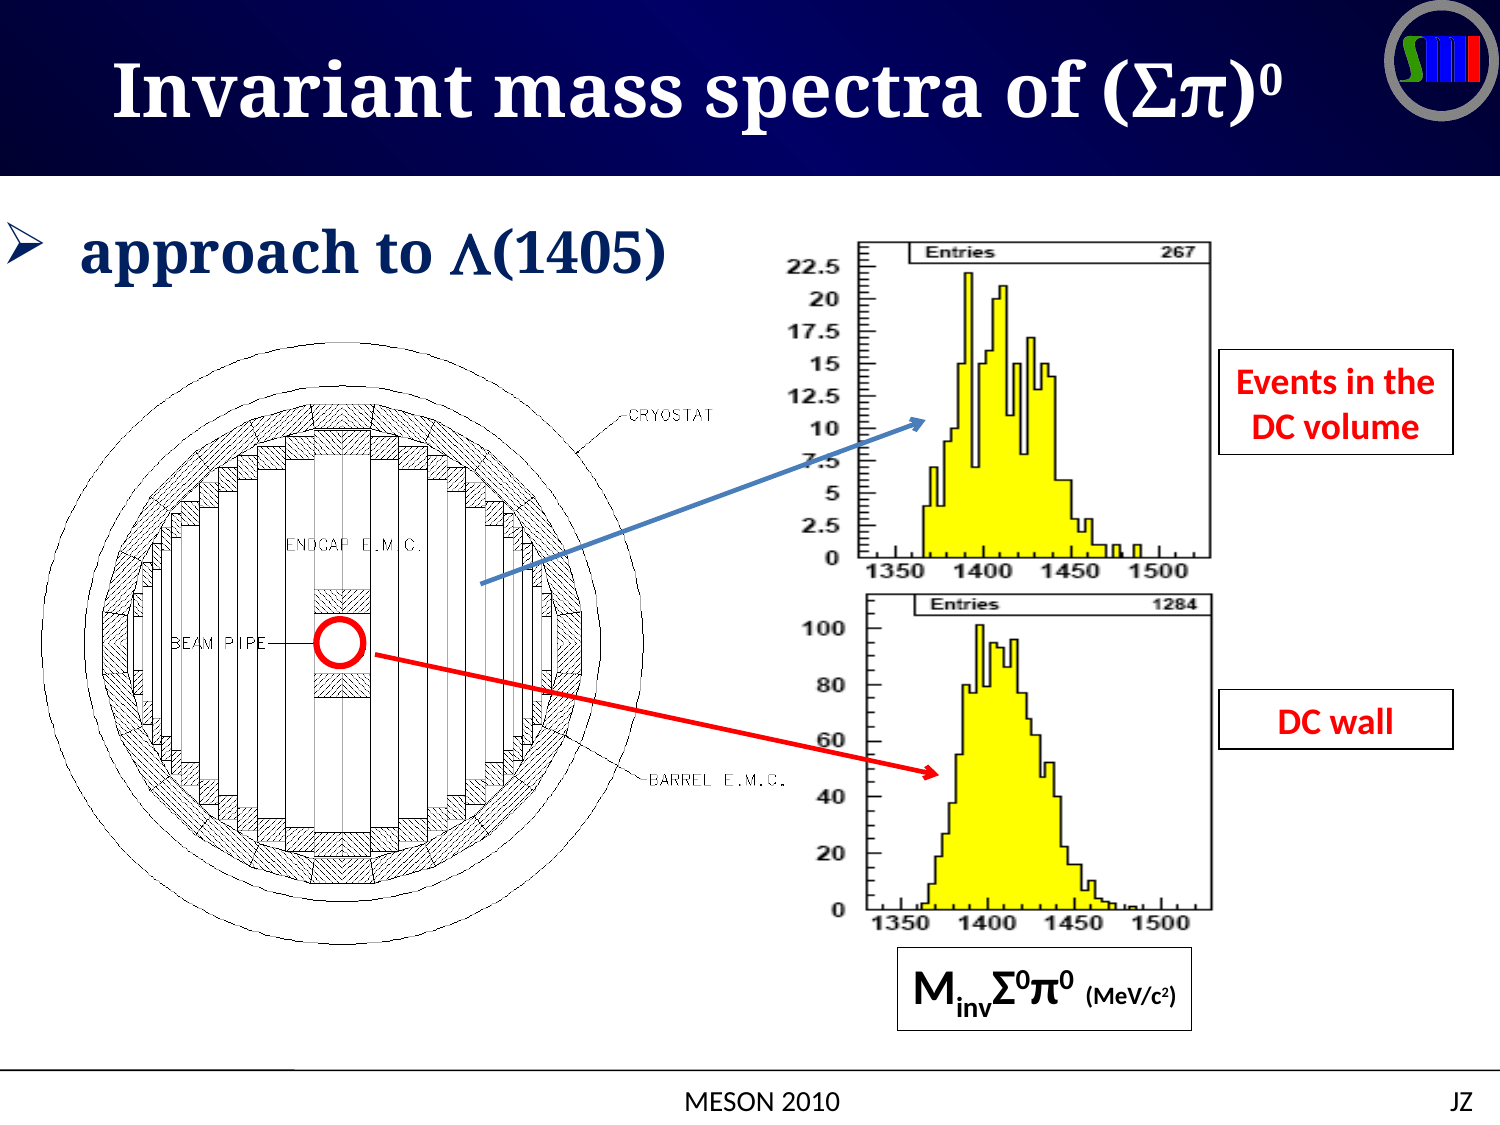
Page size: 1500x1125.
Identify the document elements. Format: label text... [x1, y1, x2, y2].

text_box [0, 1069, 1500, 1125]
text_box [480, 419, 927, 585]
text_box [374, 654, 940, 776]
text_box Events in the DC volume [1247, 349, 1454, 455]
title Invariant mass spectra of (Σπ)0 [0, 0, 1500, 176]
text_box MinvΣ0π0 (MeV/c2) [897, 949, 1192, 1031]
picture [1382, 0, 1500, 122]
text_box DC wall [1247, 689, 1454, 750]
text_box approach to (1405) [0, 208, 683, 293]
picture [0, 232, 1243, 948]
